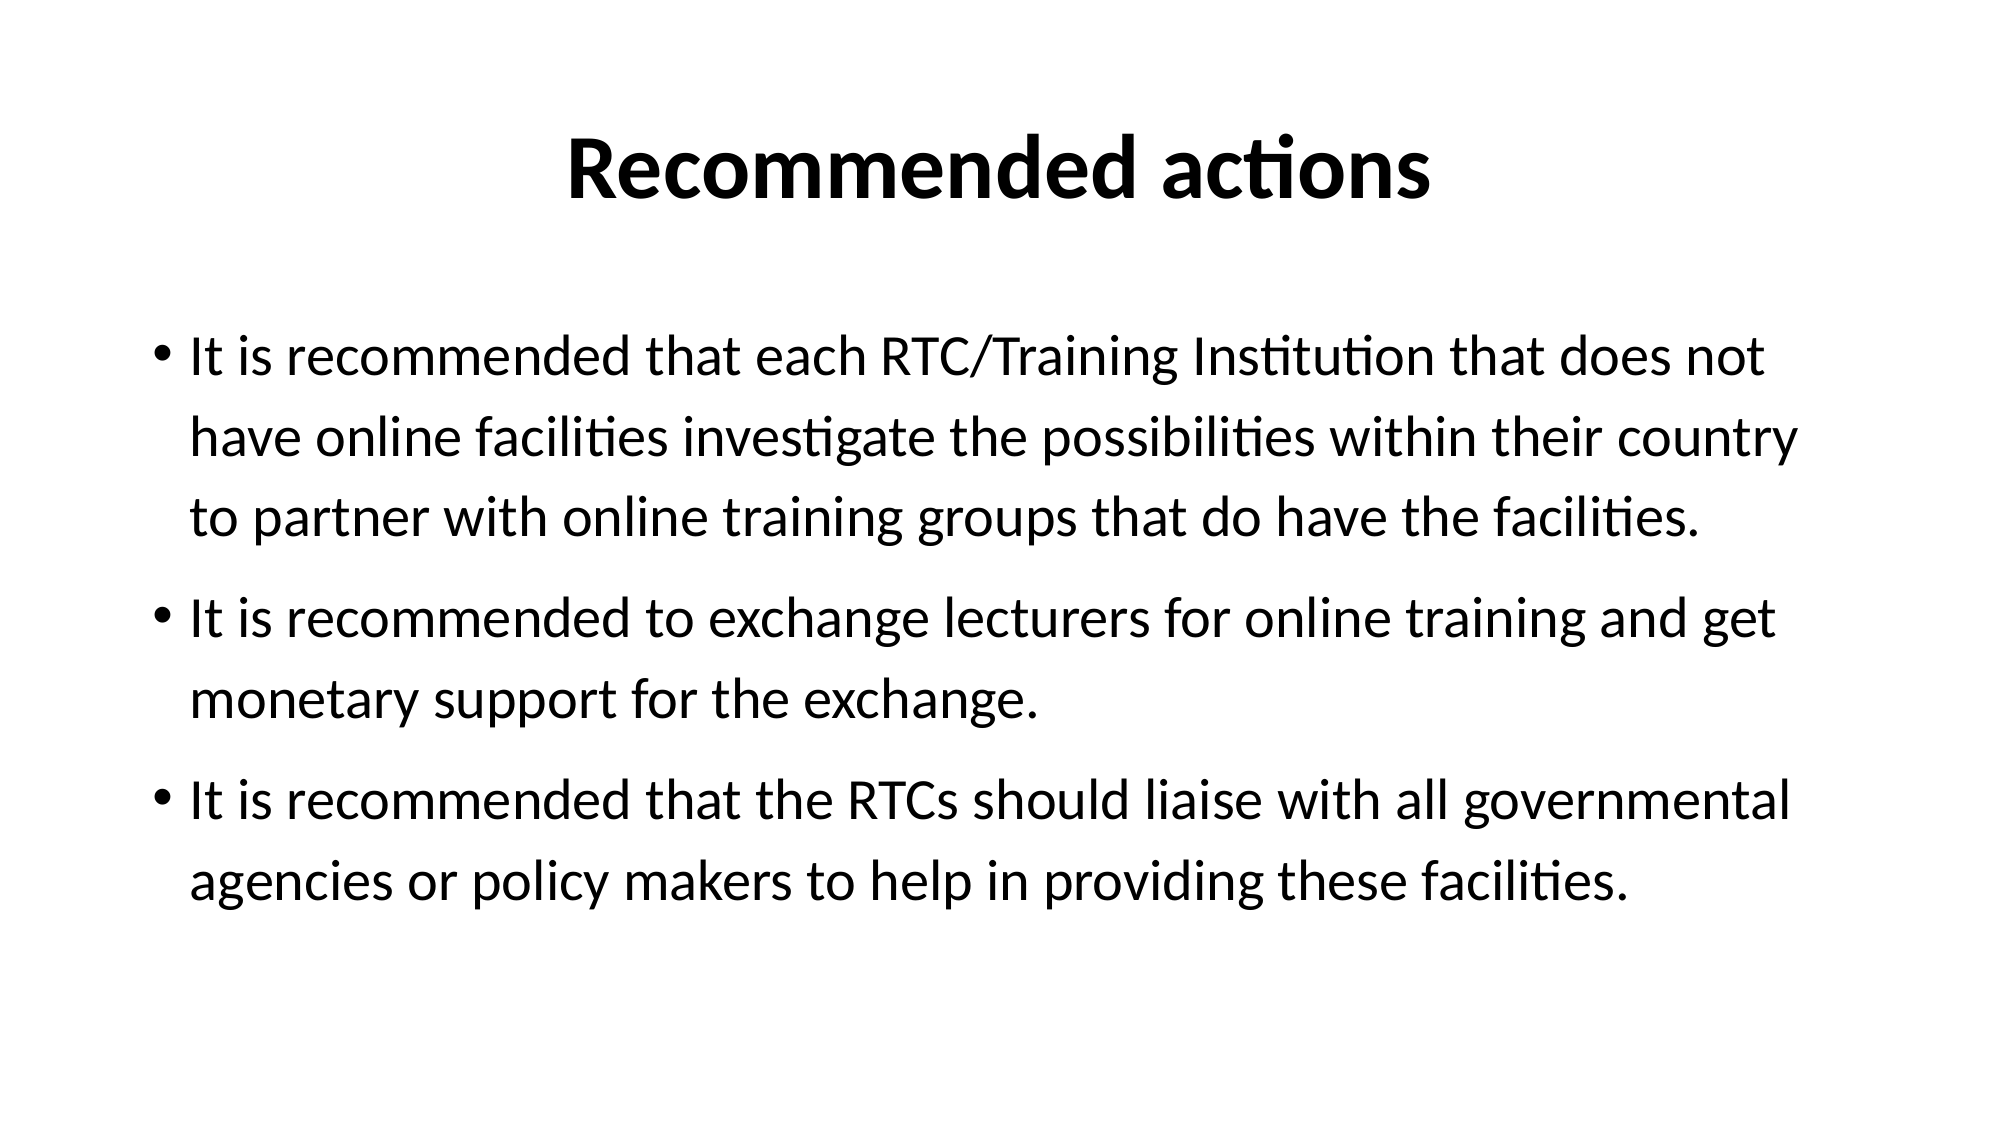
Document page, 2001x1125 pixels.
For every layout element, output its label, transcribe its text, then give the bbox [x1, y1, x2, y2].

title Recommended actions [137, 59, 1863, 278]
list It is recommended that each RTC/Training Institution that does not have online facilities investigate the possibilities within their country to partner with online training groups that do have the facilities. It is recommended to exchange lecturers for online training and get monetary support for the exchange. It is recommended that the RTCs should liaise with all governmental agencies or policy makers to help in providing these facilities. [137, 299, 1863, 1014]
